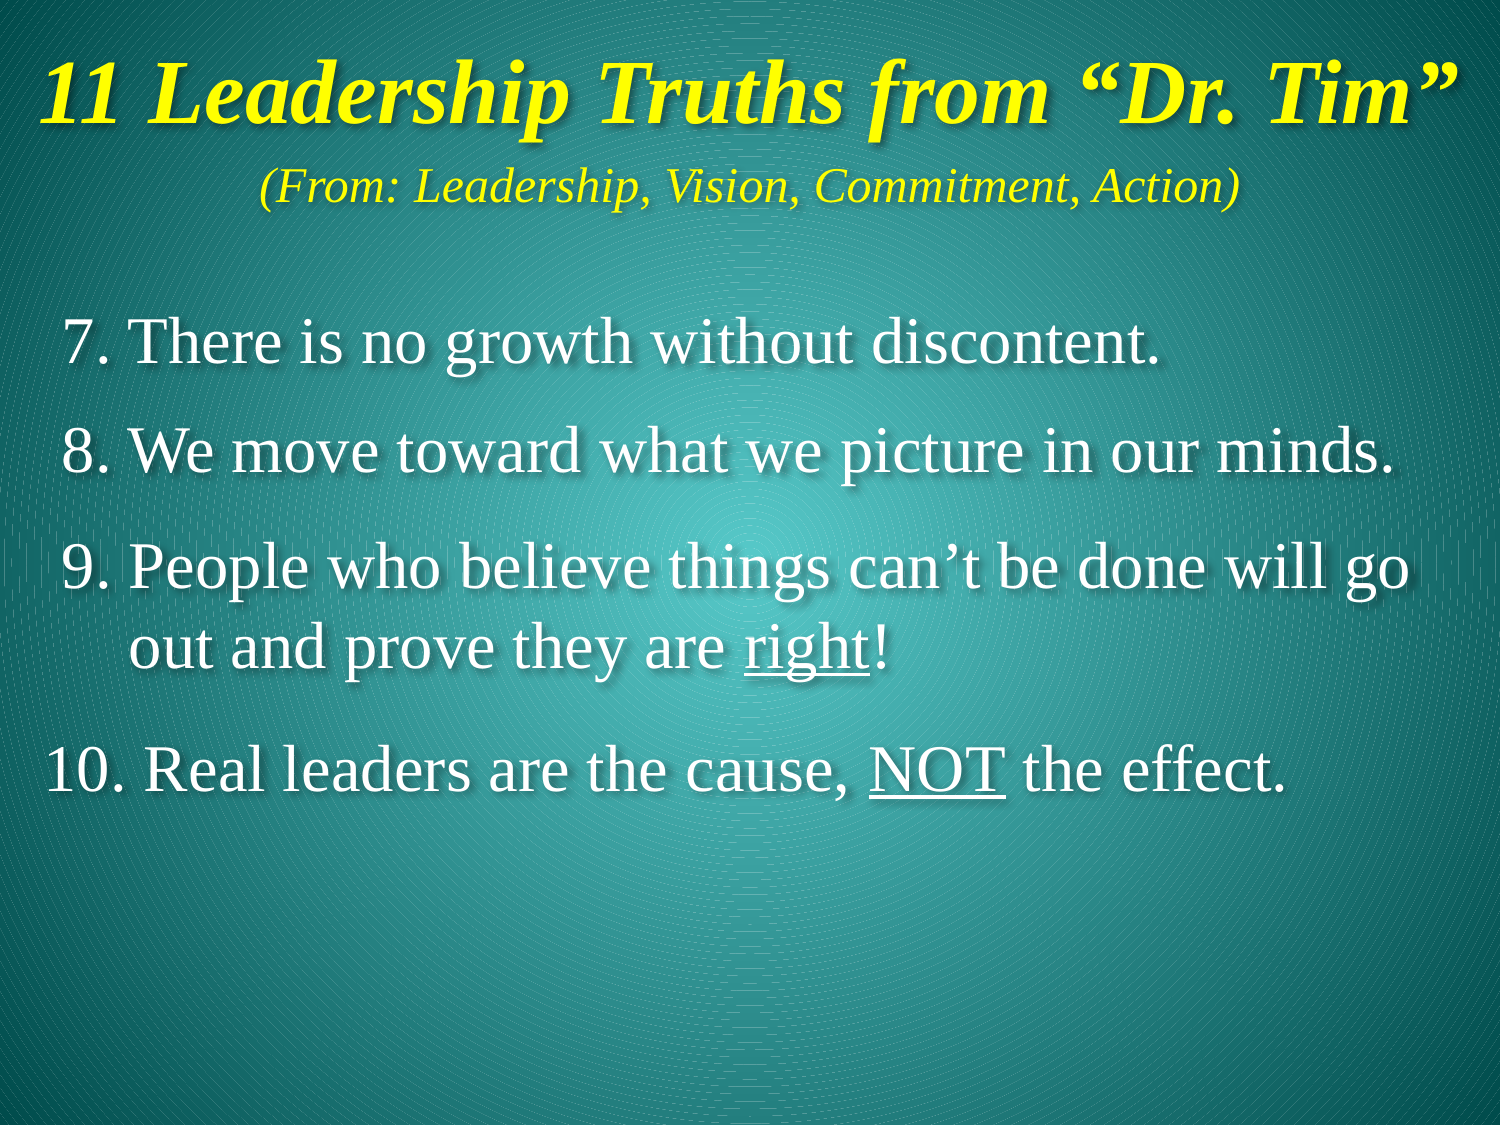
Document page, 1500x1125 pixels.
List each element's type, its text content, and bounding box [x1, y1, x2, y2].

text_box 7. There is no growth without discontent. [30, 289, 1500, 385]
text_box 9. People who believe things can’t be done will go out and prove they are right! [30, 514, 1500, 690]
text_box 10. Real leaders are the cause, NOT the effect. [11, 717, 1500, 812]
text_box 8. We move toward what we picture in our minds. [30, 398, 1500, 494]
slide_number [112, 1024, 426, 1101]
text_box 11 Leadership Truths from “Dr. Tim” (From: Leadership, Vision, Commitment, Action) [0, 24, 1500, 220]
